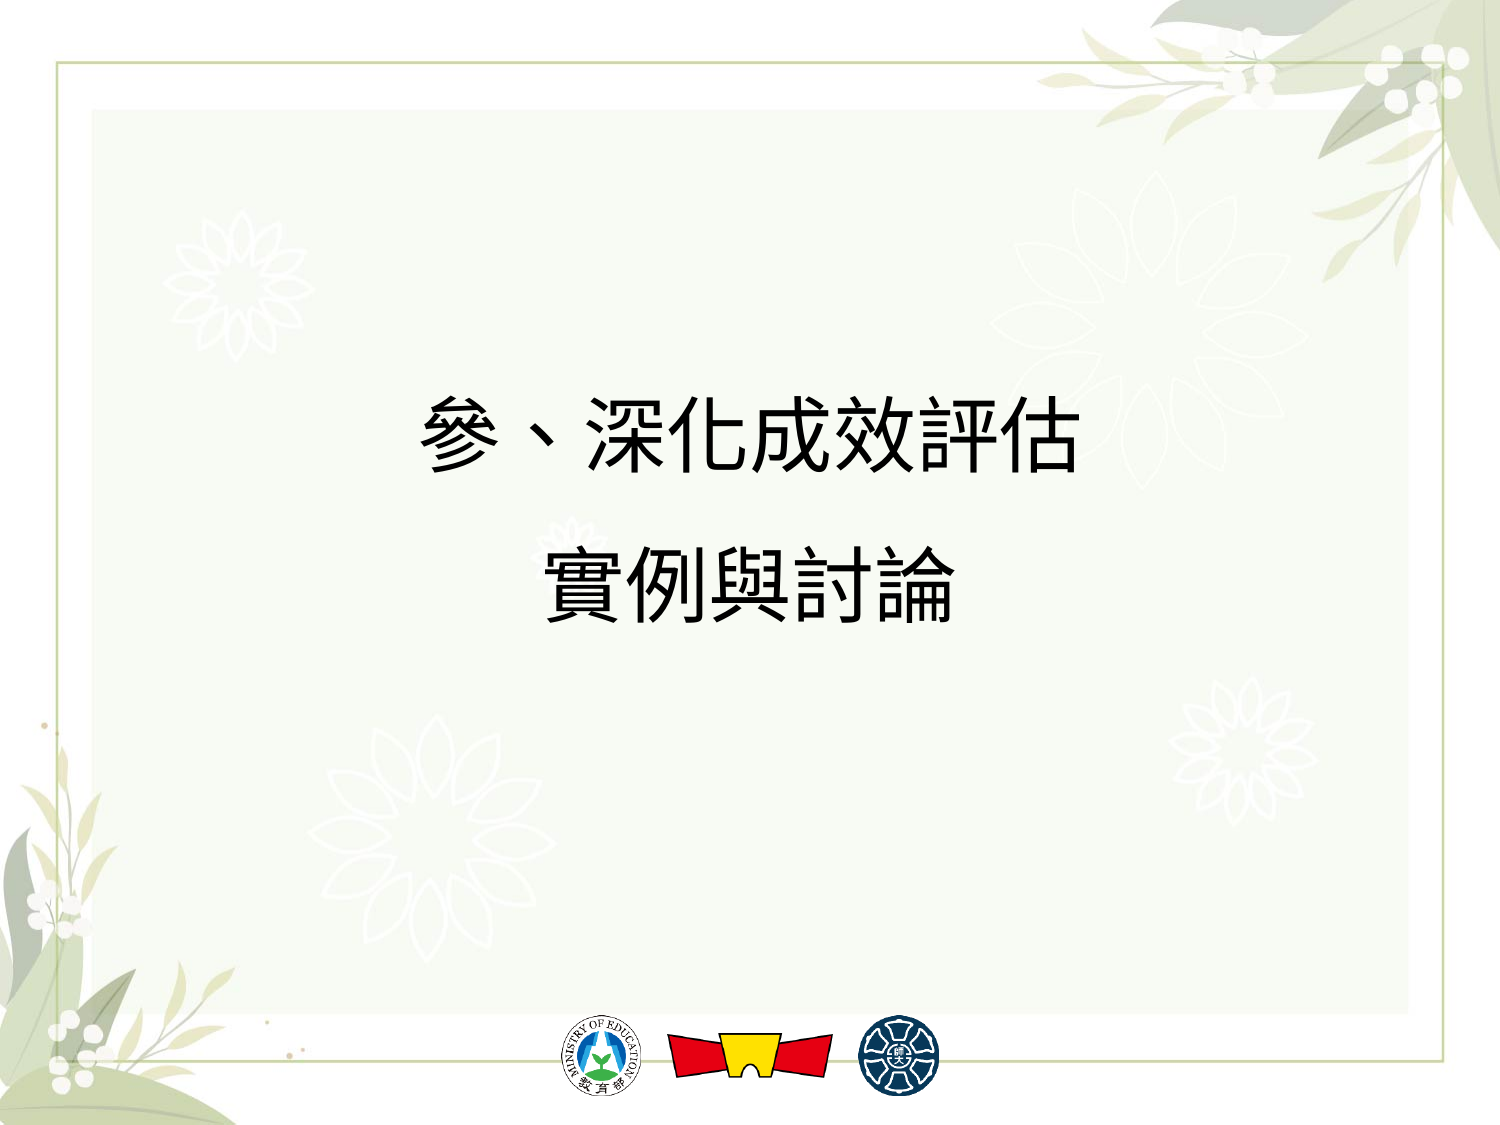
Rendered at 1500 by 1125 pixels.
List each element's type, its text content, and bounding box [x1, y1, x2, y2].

text_box 參、深化成效評估 實例與討論 [179, 326, 1321, 641]
picture [0, 0, 1500, 1125]
